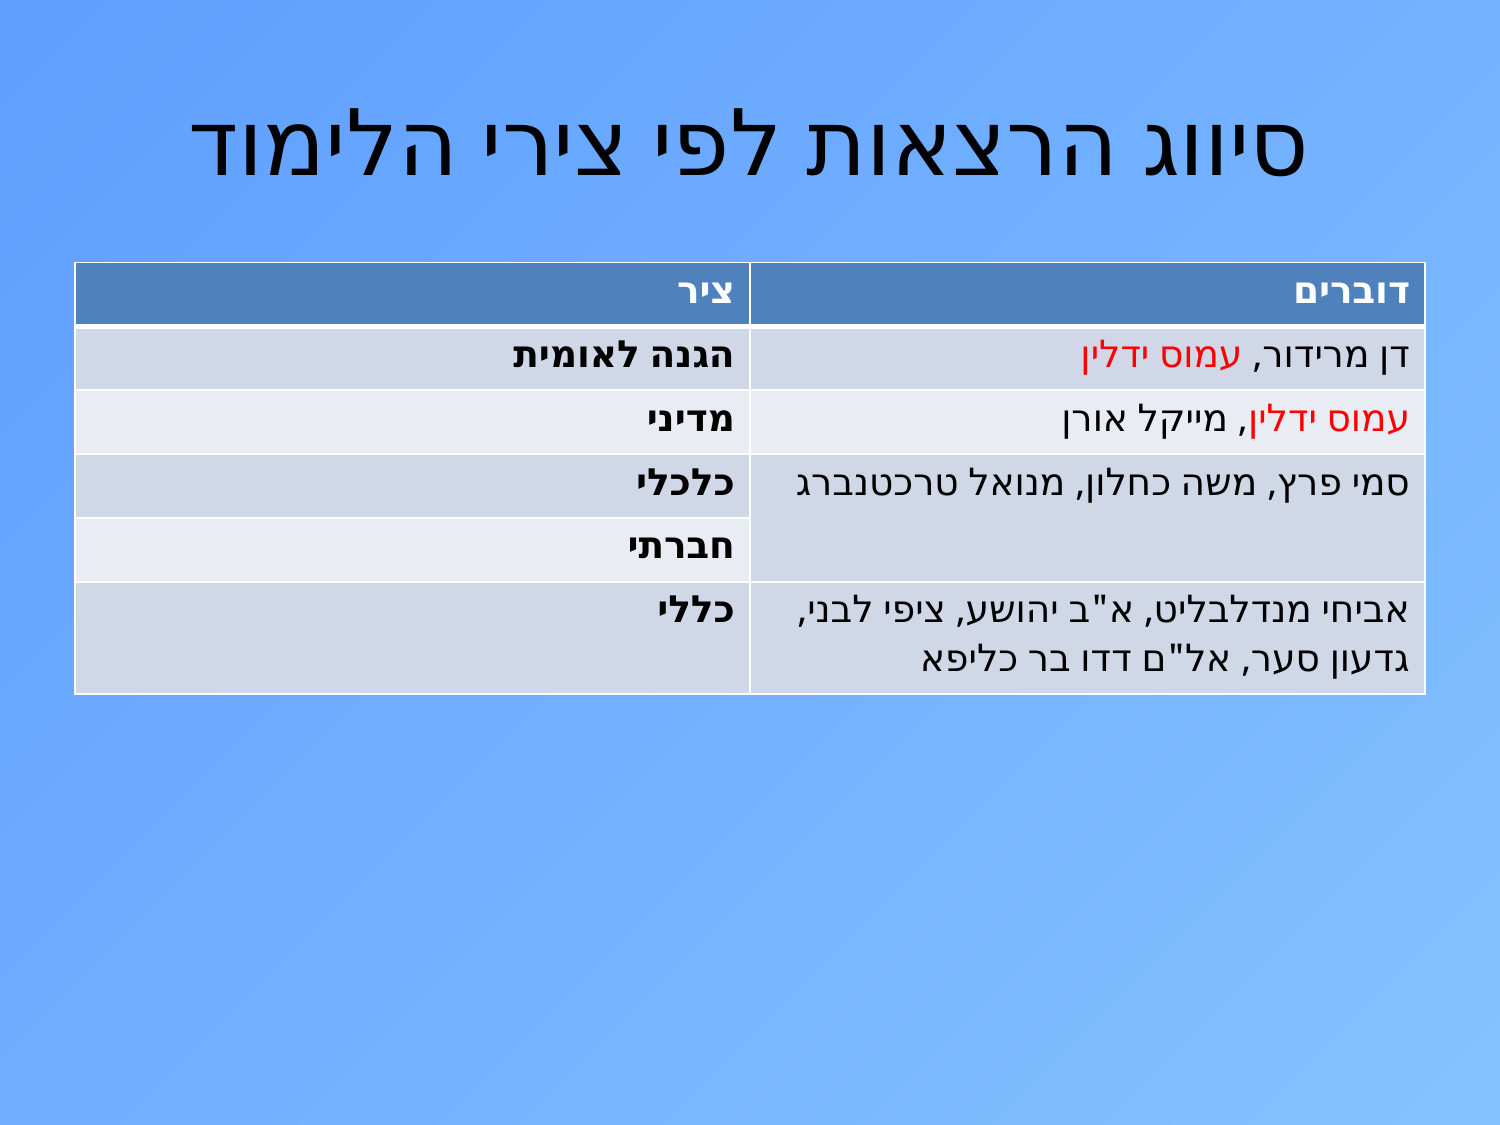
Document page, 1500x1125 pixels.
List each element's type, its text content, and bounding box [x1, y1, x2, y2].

table_header דוברים [751, 263, 1424, 324]
table_cell סמי פרץ, משה כחלון, מנואל טרכטנברג [751, 455, 1424, 581]
table_cell הגנה לאומית [76, 329, 749, 389]
table_cell חברתי [76, 519, 749, 581]
table_header ציר [76, 263, 749, 324]
table_cell דן מרידור, עמוס ידלין [751, 329, 1424, 389]
table_cell אביחי מנדלבליט, א"ב יהושע, ציפי לבני, גדעון סער, אל"ם דדו בר כליפא [751, 583, 1424, 693]
table_cell כללי [76, 583, 749, 693]
table_cell כלכלי [76, 455, 749, 517]
table_cell עמוס ידלין, מייקל אורן [751, 391, 1424, 453]
table_cell מדיני [76, 391, 749, 453]
title סיווג הרצאות לפי צירי הלימוד [75, 45, 1425, 233]
